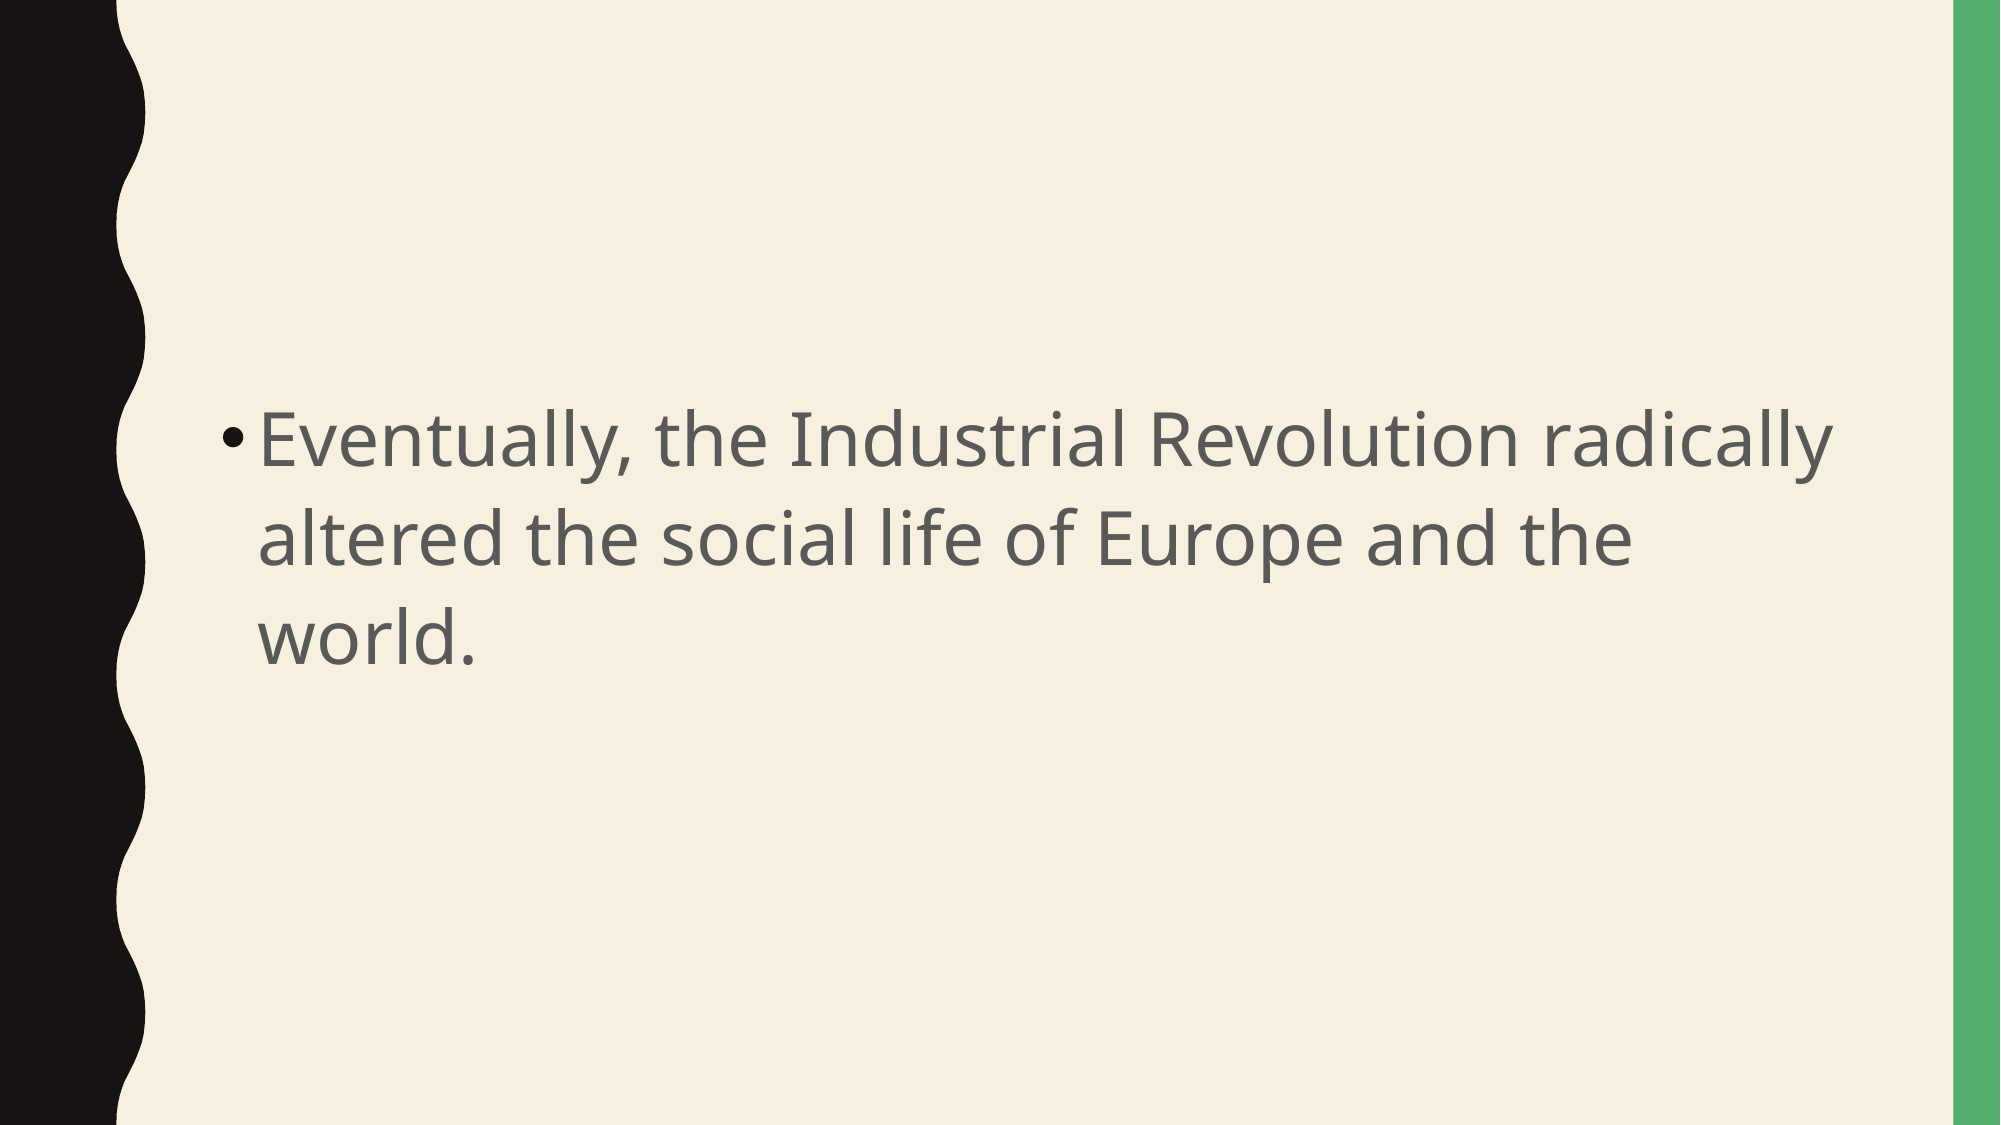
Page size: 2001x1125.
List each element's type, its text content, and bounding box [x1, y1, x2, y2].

list Eventually, the Industrial Revolution radically altered the social life of Europe and the world. [205, 375, 1875, 965]
